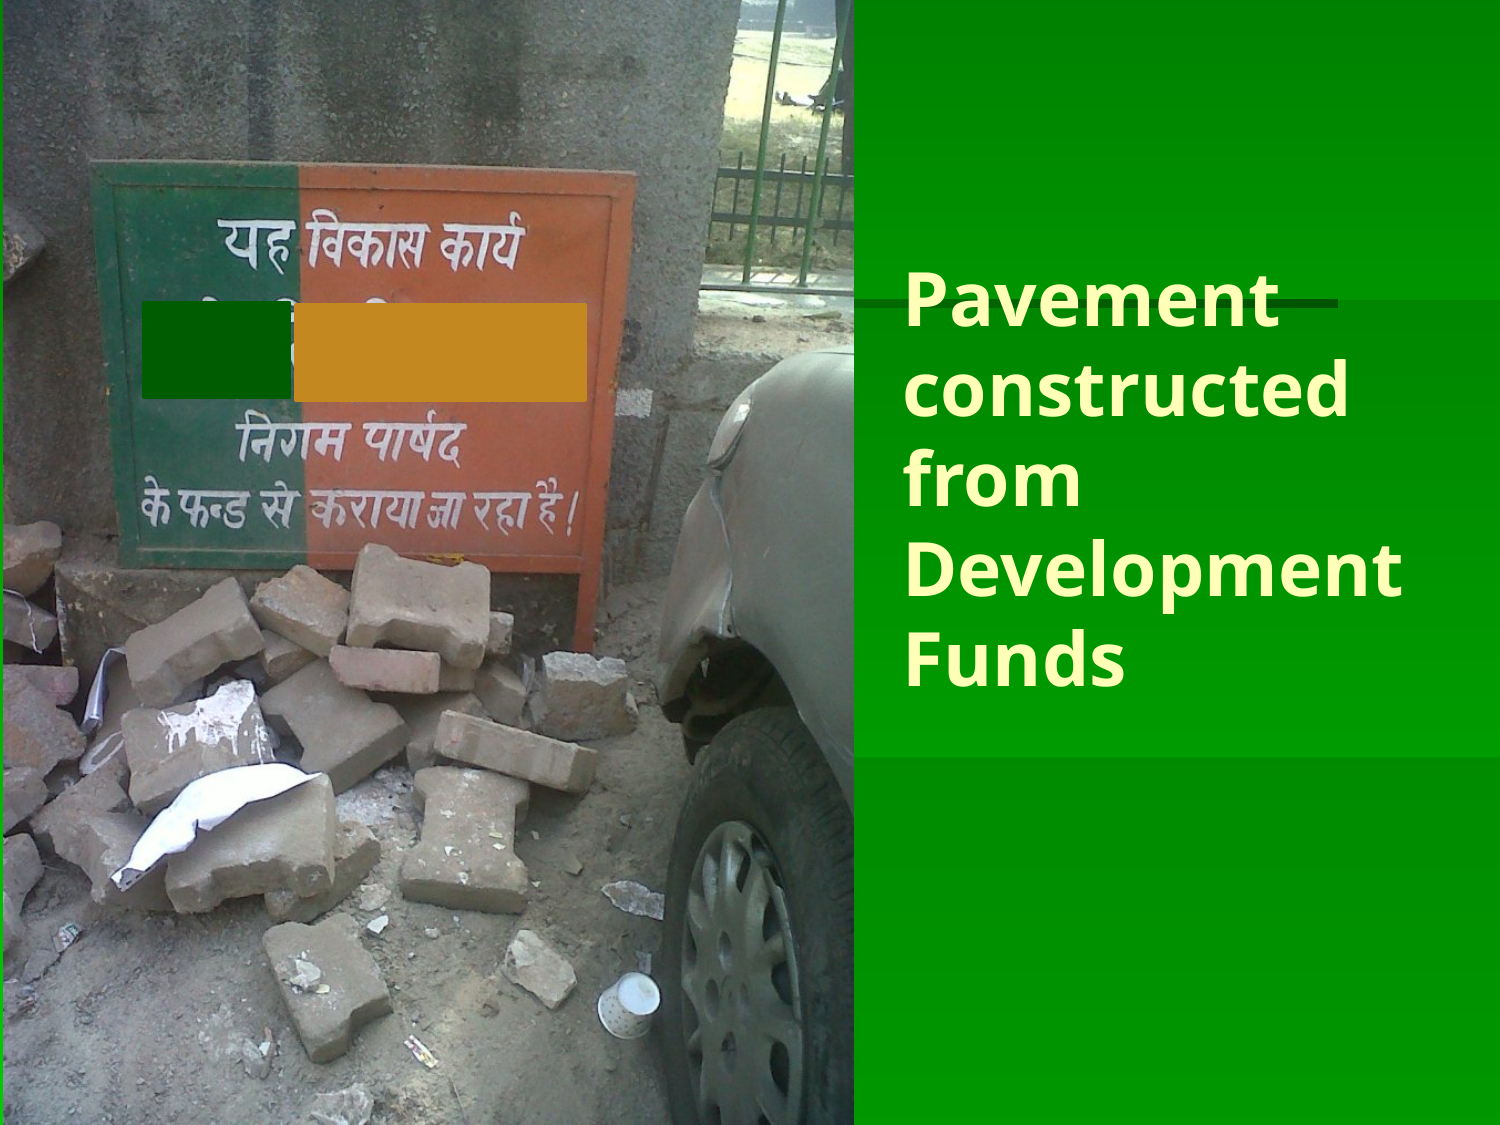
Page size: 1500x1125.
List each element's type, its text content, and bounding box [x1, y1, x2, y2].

picture [3, 0, 855, 1125]
title Pavement constructed from Development Funds [887, 40, 1500, 913]
